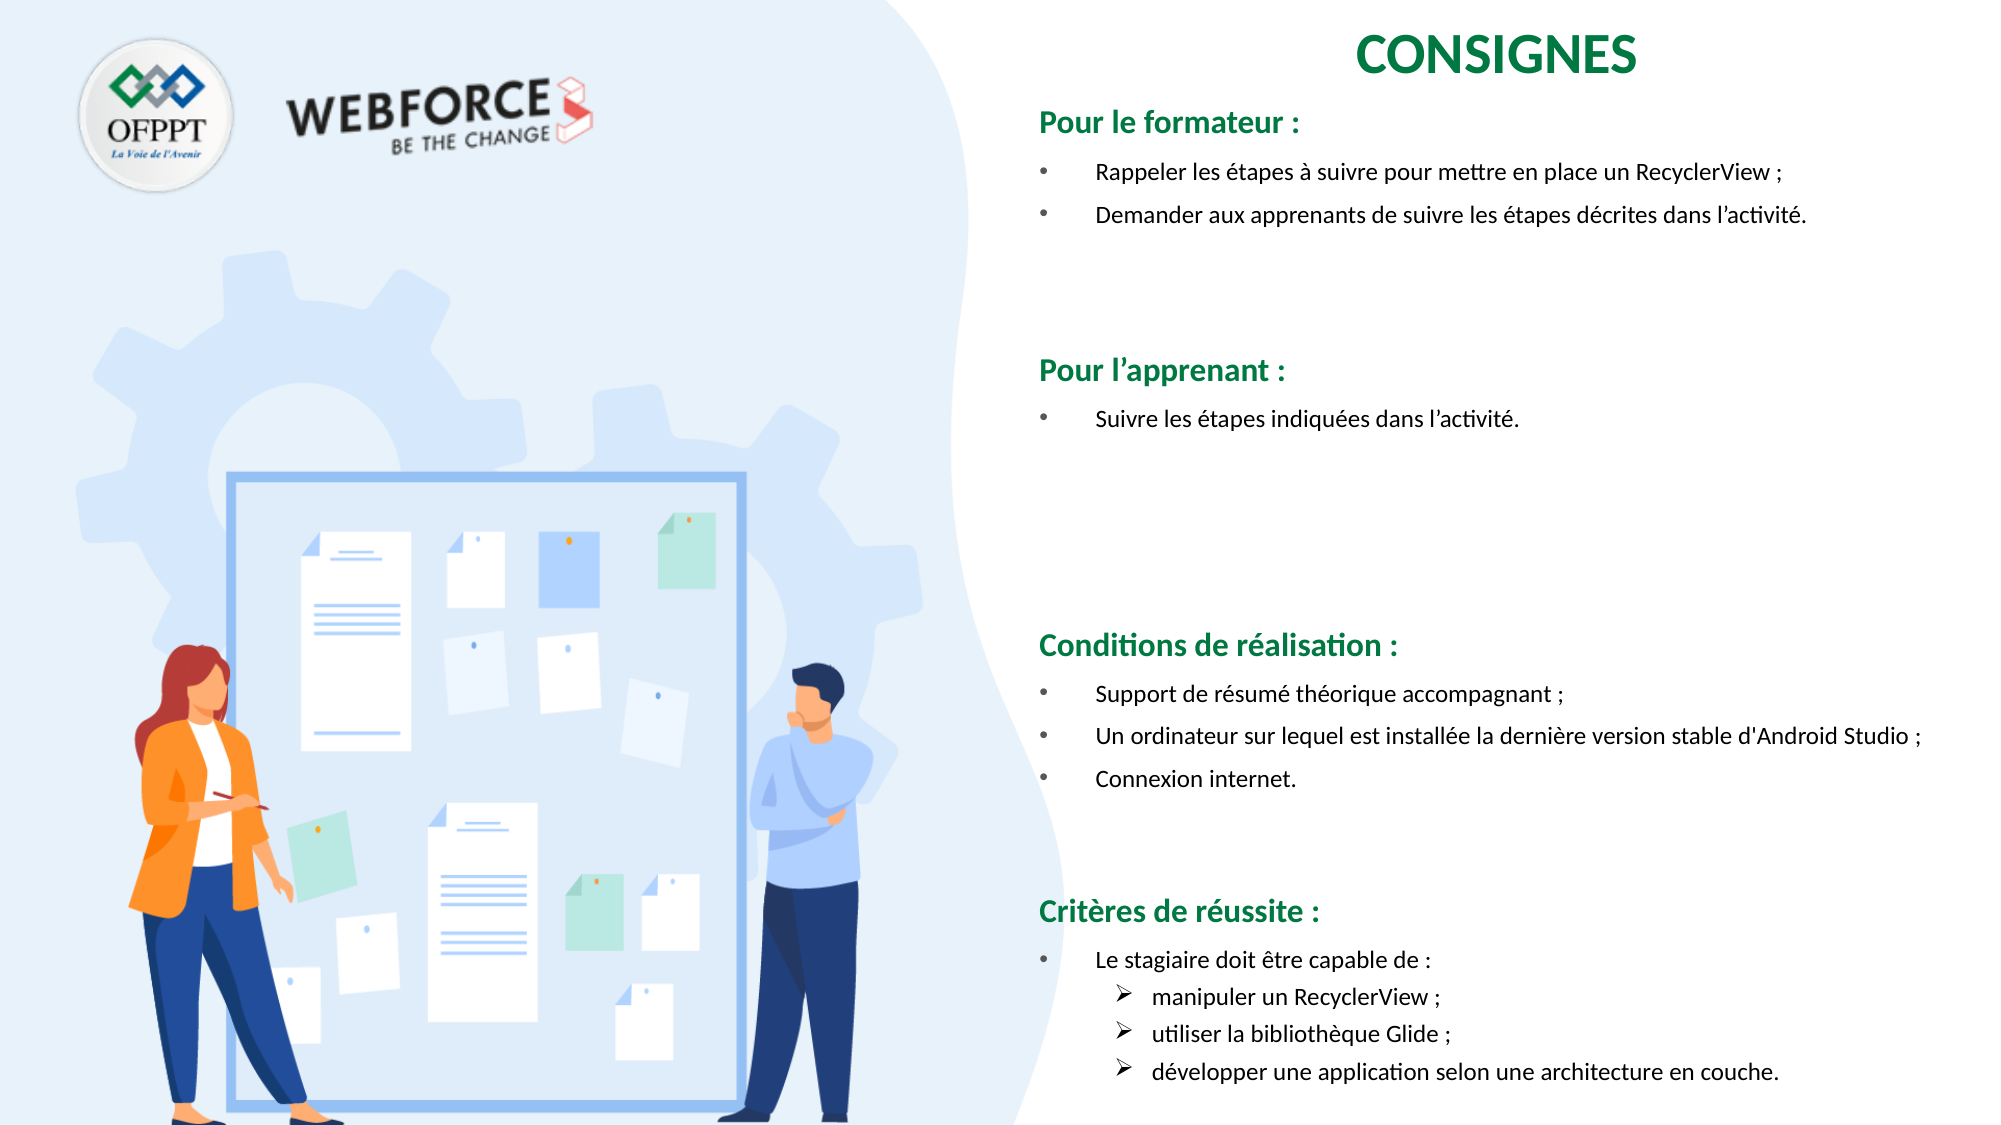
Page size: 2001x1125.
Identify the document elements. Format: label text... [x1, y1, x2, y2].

list Pour le formateur : [1024, 92, 1970, 145]
list Conditions de réalisation : [1024, 615, 1970, 667]
list Rappeler les étapes à suivre pour mettre en place un RecyclerView ; Demander aux apprenants de suivre les étapes décrites dans l’activité. [1024, 148, 1970, 338]
list Le stagiaire doit être capable de : manipuler un RecyclerView ; utiliser la bibliothèque Glide ; développer une application selon une architecture en couche. [1024, 936, 1970, 1125]
picture [0, 0, 2000, 1125]
list Critères de réussite : [1024, 881, 1970, 934]
list Suivre les étapes indiquées dans l’activité. [1024, 394, 1970, 613]
list Pour l’apprenant : [1024, 340, 1970, 392]
list Support de résumé théorique accompagnant ; Un ordinateur sur lequel est installée la dernière version stable d'Android Studio ; Connexion internet. [1024, 669, 1970, 879]
